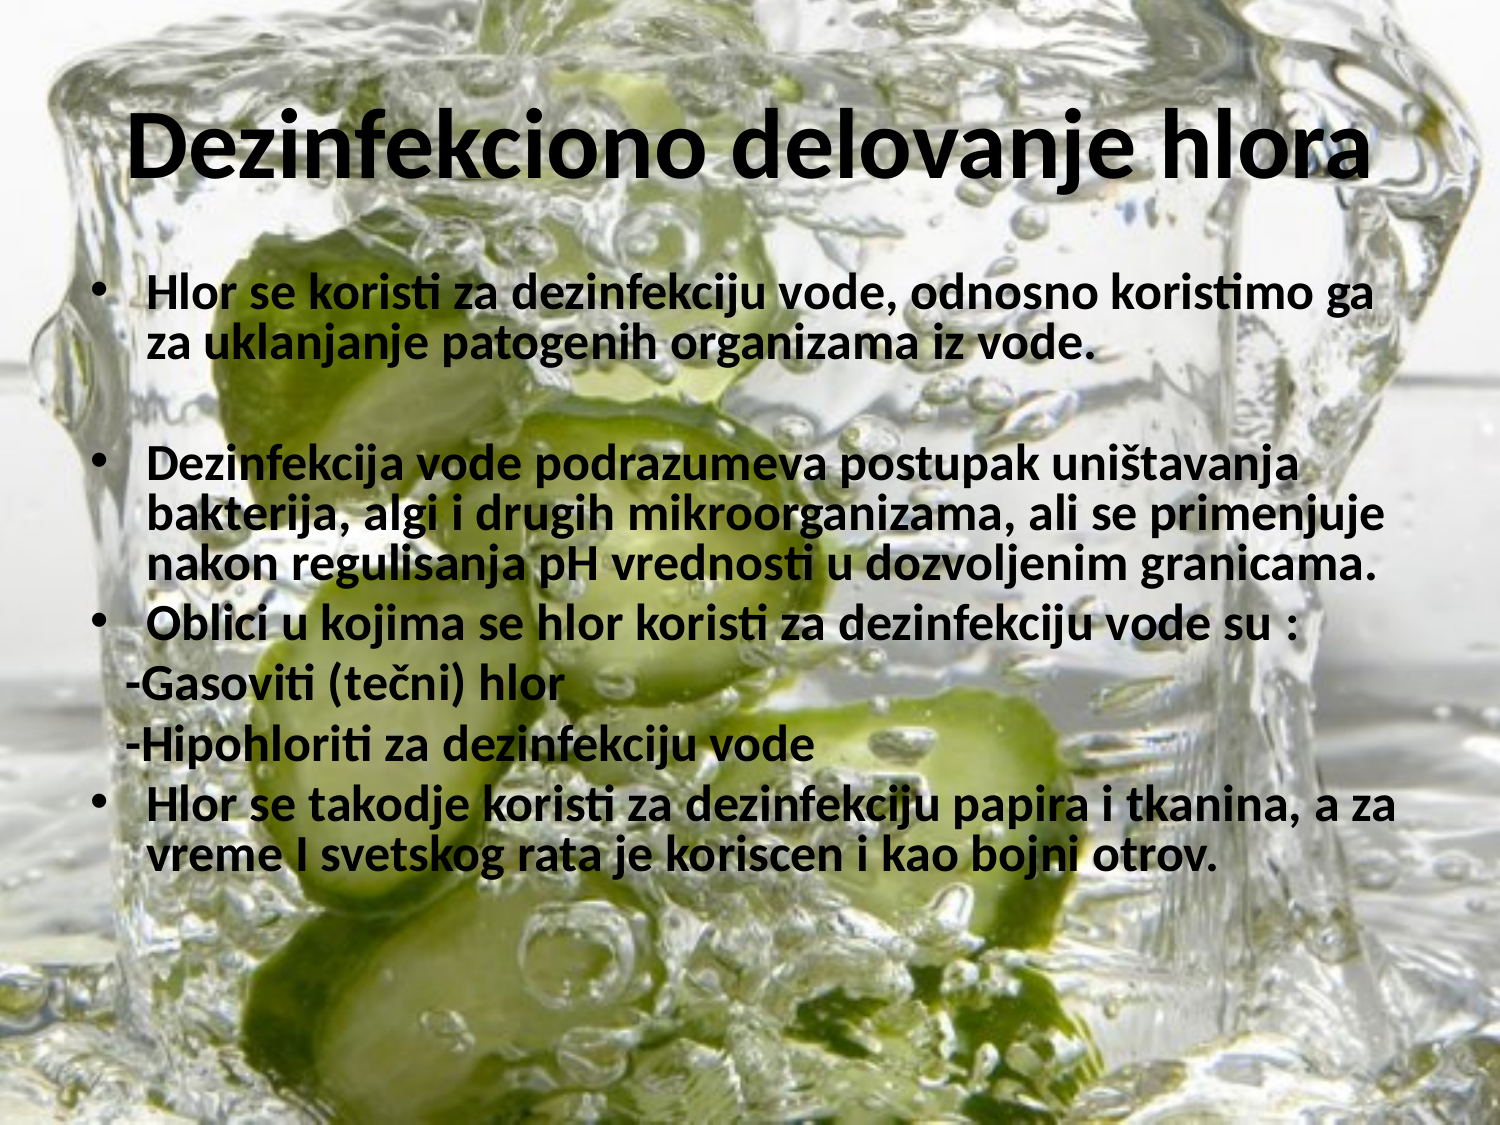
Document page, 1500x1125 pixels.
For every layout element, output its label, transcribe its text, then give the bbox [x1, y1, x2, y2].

title Dezinfekciono delovanje hlora [74, 44, 1426, 233]
picture [0, 0, 1500, 1125]
list Hlor se koristi za dezinfekciju vode, odnosno koristimo ga za uklanjanje patogenih organizama iz vode. Dezinfekcija vode podrazumeva postupak uništavanja bakterija, algi i drugih mikroorganizama, ali se primenjuje nakon regulisanja pH vrednosti u dozvoljenim granicama. Oblici u kojima se hlor koristi za dezinfekciju vode su : -Gasoviti (tečni) hlor -Hipohloriti za dezinfekciju vode Hlor se takodje koristi za dezinfekciju papira i tkanina, a za vreme I svetskog rata je koriscen i kao bojni otrov. [74, 262, 1426, 1006]
